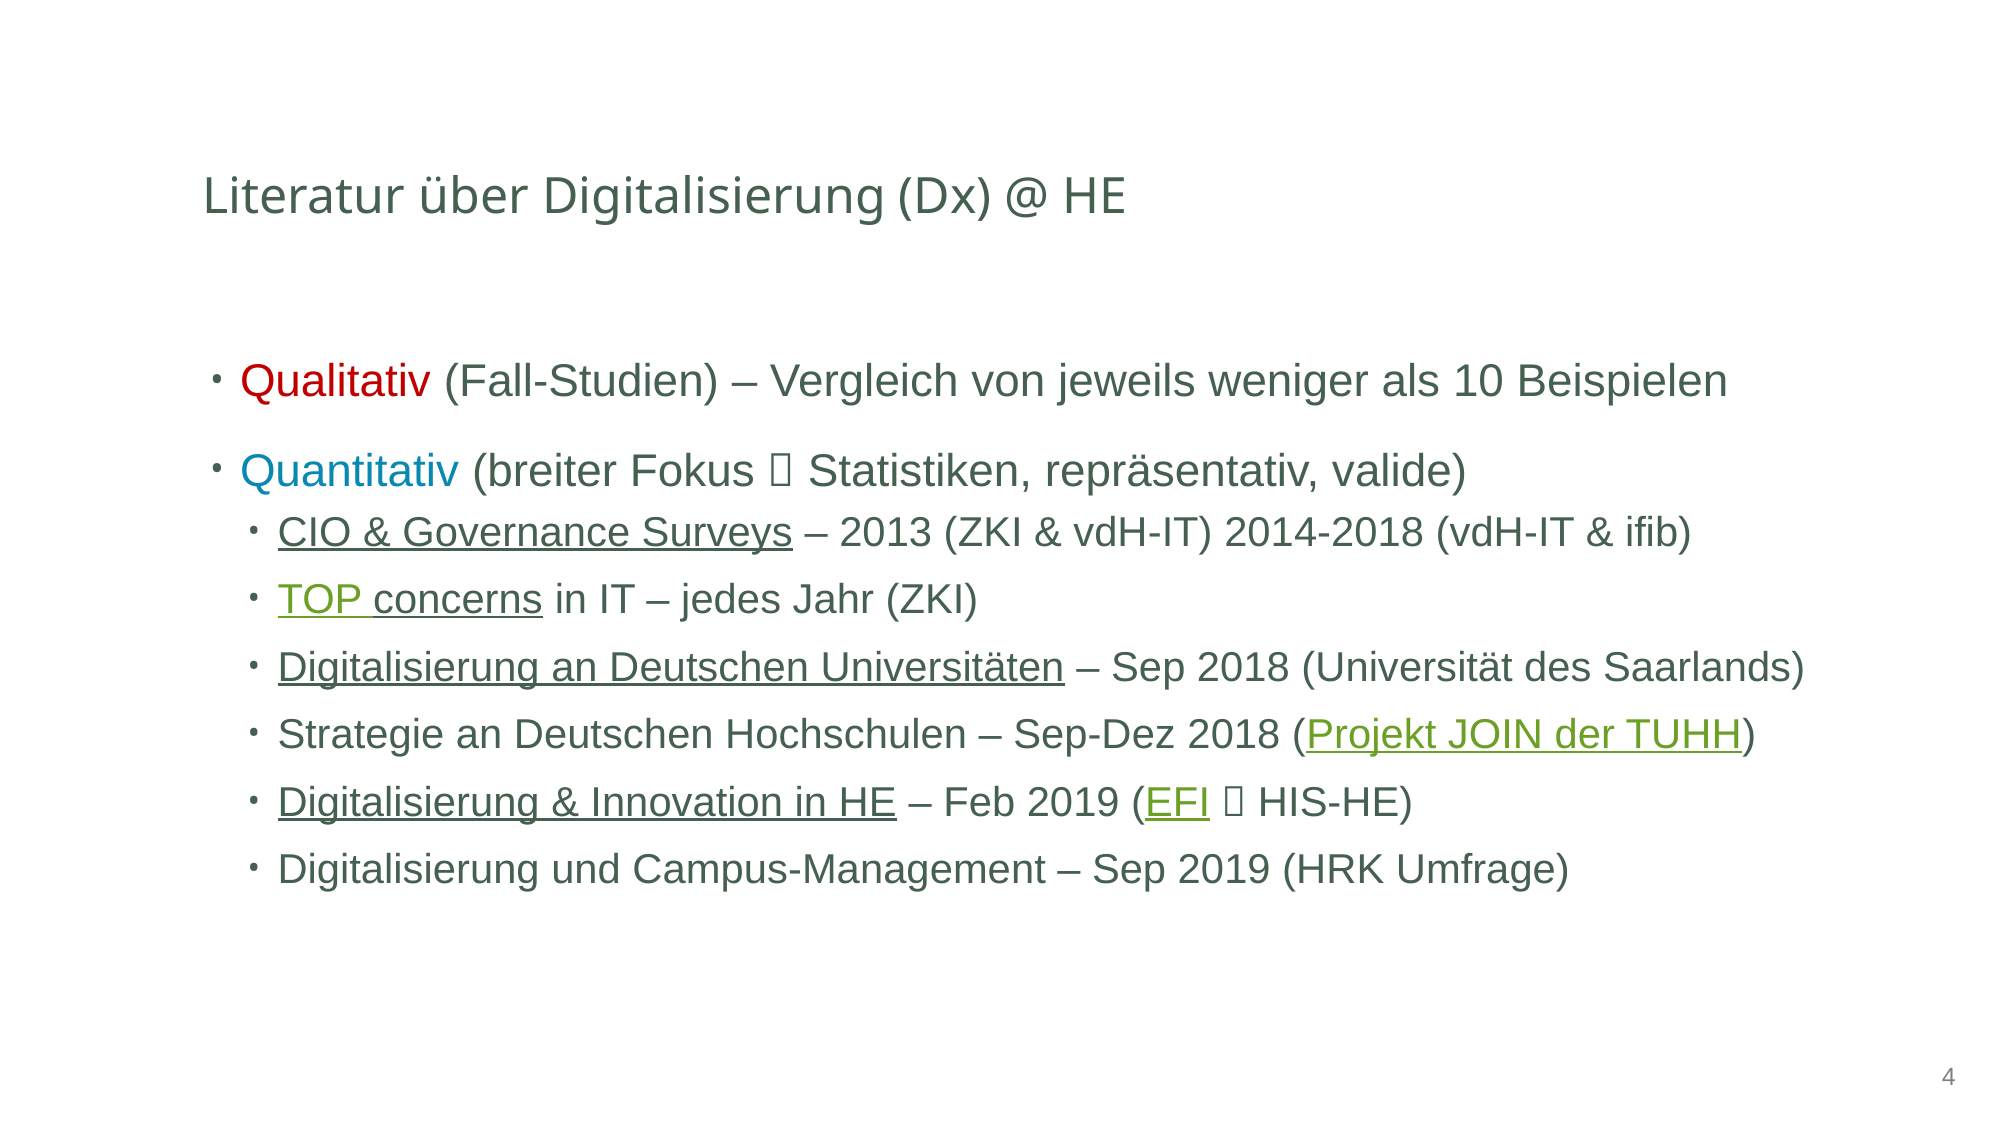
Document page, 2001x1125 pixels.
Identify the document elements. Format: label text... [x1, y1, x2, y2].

list Qualitativ (Fall-Studien) – Vergleich von jeweils weniger als 10 Beispielen Quantitativ (breiter Fokus  Statistiken, repräsentativ, valide) CIO & Governance Surveys – 2013 (ZKI & vdH-IT) 2014-2018 (vdH-IT & ifib) TOP concerns in IT – jedes Jahr (ZKI) Digitalisierung an Deutschen Universitäten – Sep 2018 (Universität des Saarlands) Strategie an Deutschen Hochschulen – Sep-Dez 2018 (Projekt JOIN der TUHH) Digitalisierung & Innovation in HE – Feb 2019 (EFI  HIS-HE) Digitalisierung und Campus-Management – Sep 2019 (HRK Umfrage) [187, 337, 1831, 998]
title Literatur über Digitalisierung (Dx) @ HE [187, 86, 1808, 309]
